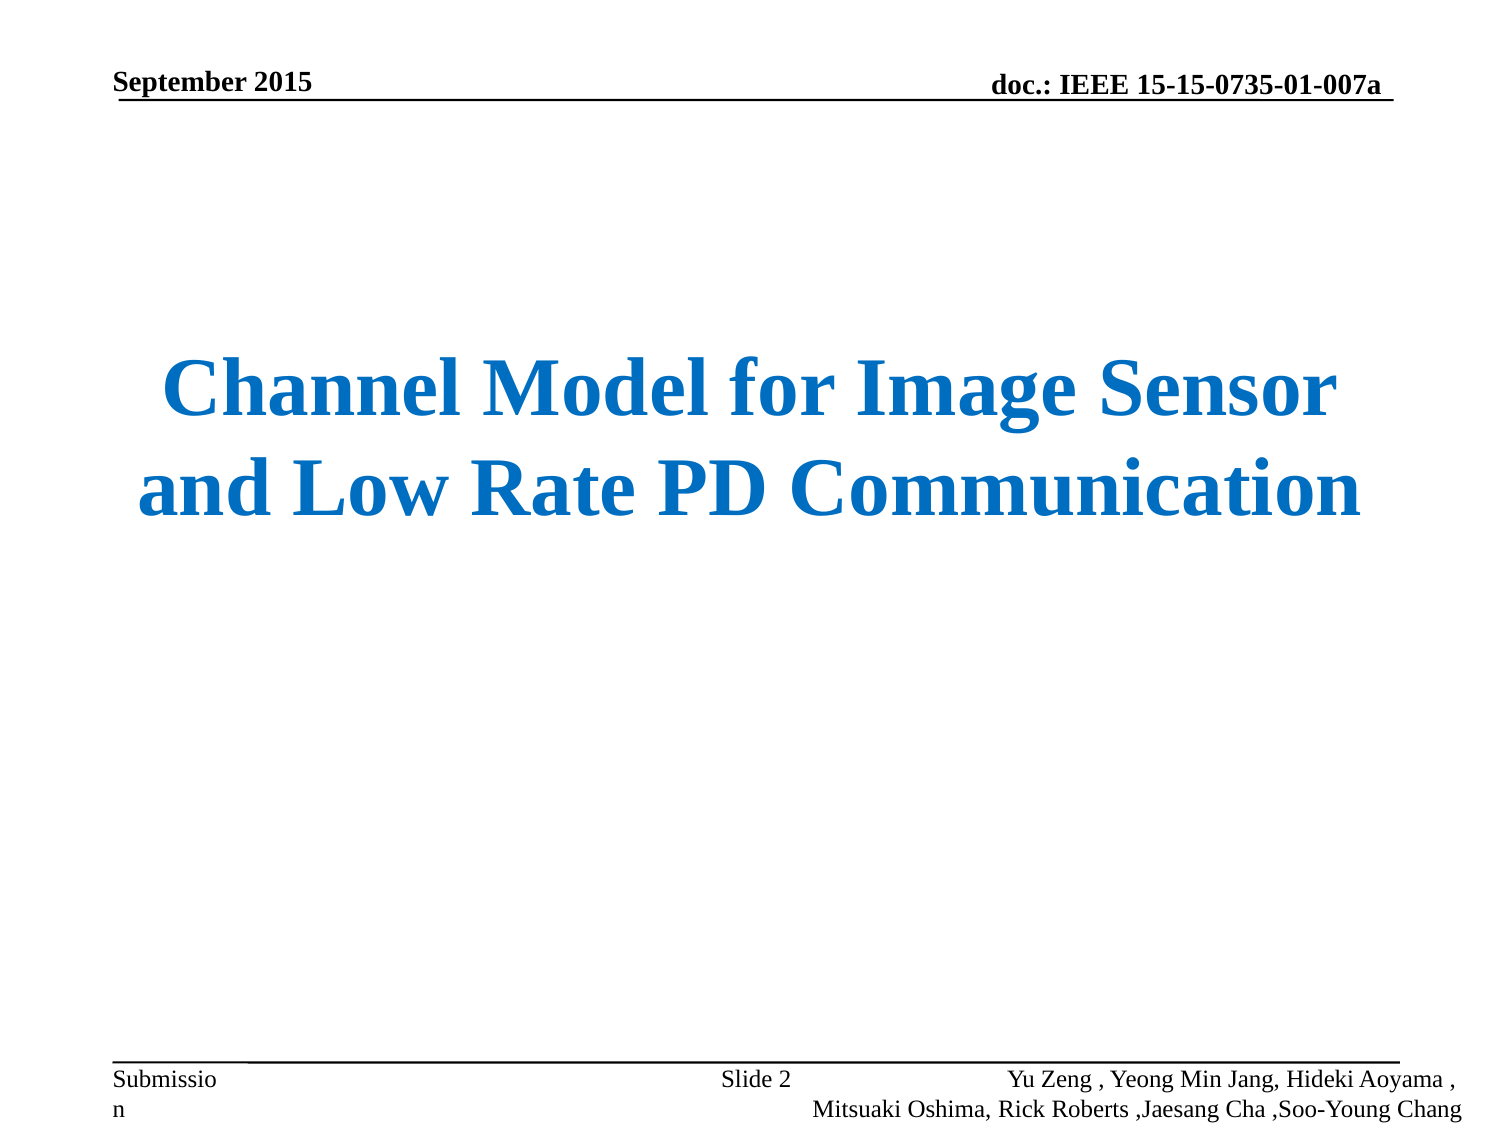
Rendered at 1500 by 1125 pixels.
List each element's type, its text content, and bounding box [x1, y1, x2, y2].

slide_number Slide 2 [712, 1062, 787, 1093]
footer Yu Zeng , Yeong Min Jang, Hideki Aoyama , Mitsuaki Oshima, Rick Roberts ,Jaesang Cha ,Soo-Young Chang [787, 1062, 1463, 1123]
text_box Channel Model for Image Sensor and Low Rate PD Communication [87, 324, 1413, 575]
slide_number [112, 62, 375, 98]
